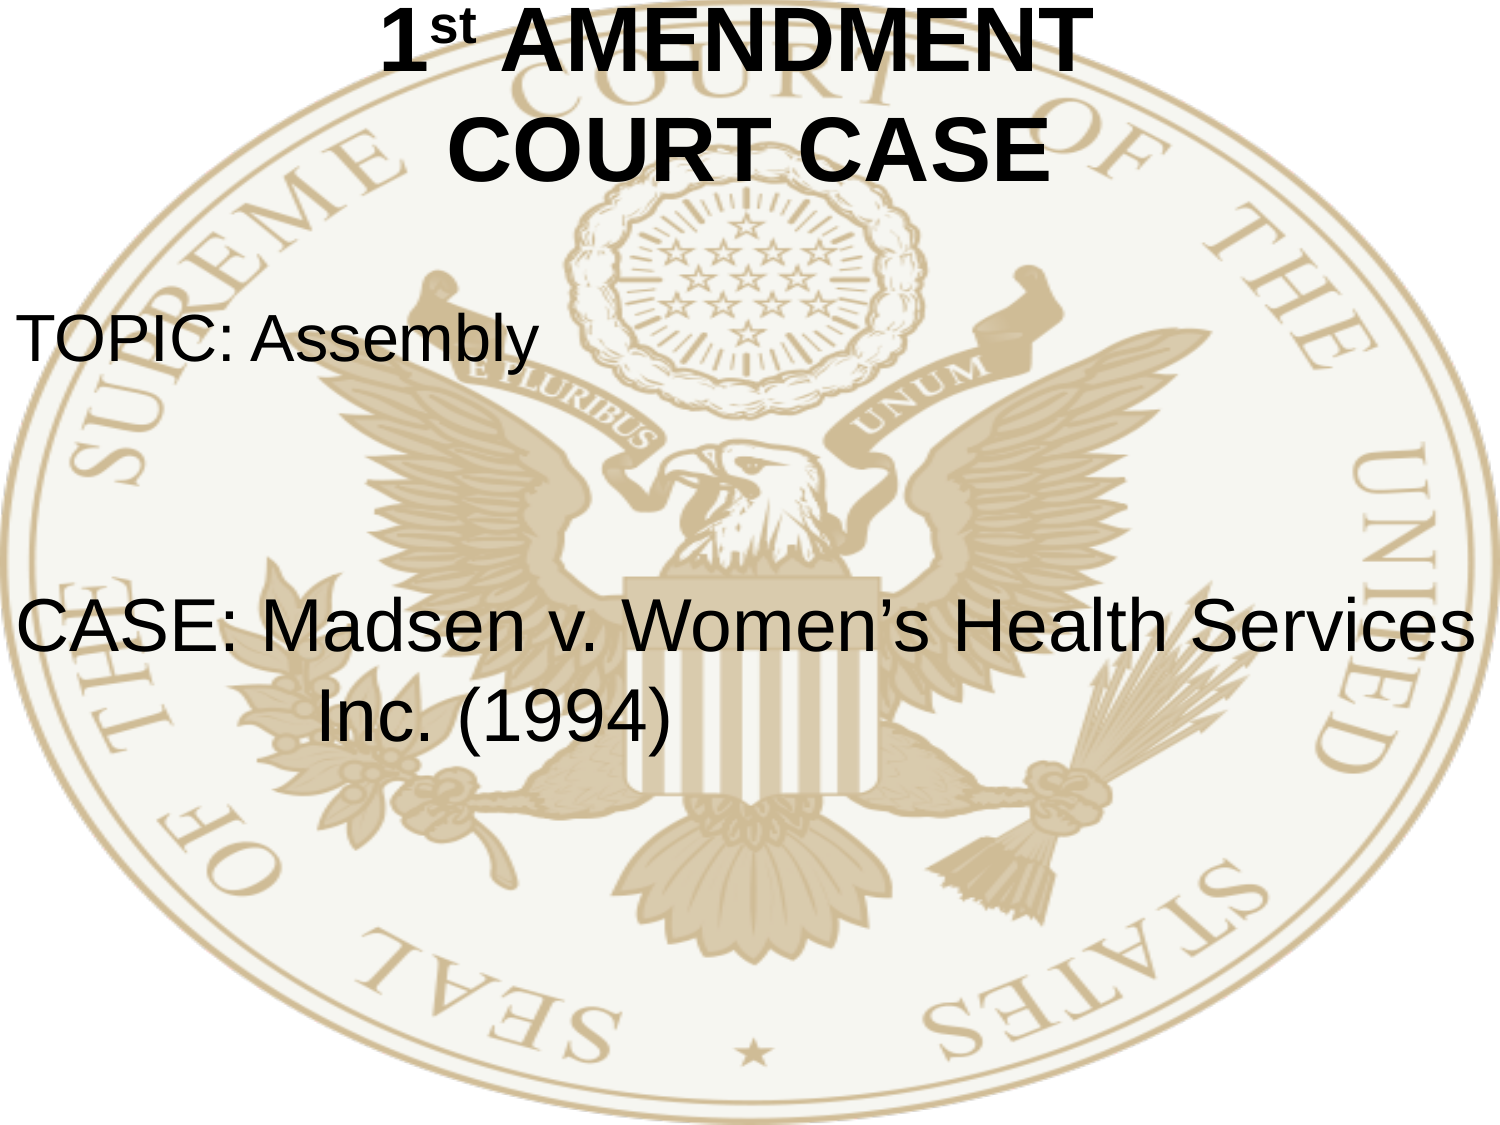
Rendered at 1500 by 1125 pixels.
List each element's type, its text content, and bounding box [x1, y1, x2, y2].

list TOPIC: Assembly CASE: Madsen v. Women’s Health Services Inc. (1994) [0, 287, 1500, 905]
title 1st AMENDMENT COURT CASE [0, 4, 1500, 175]
